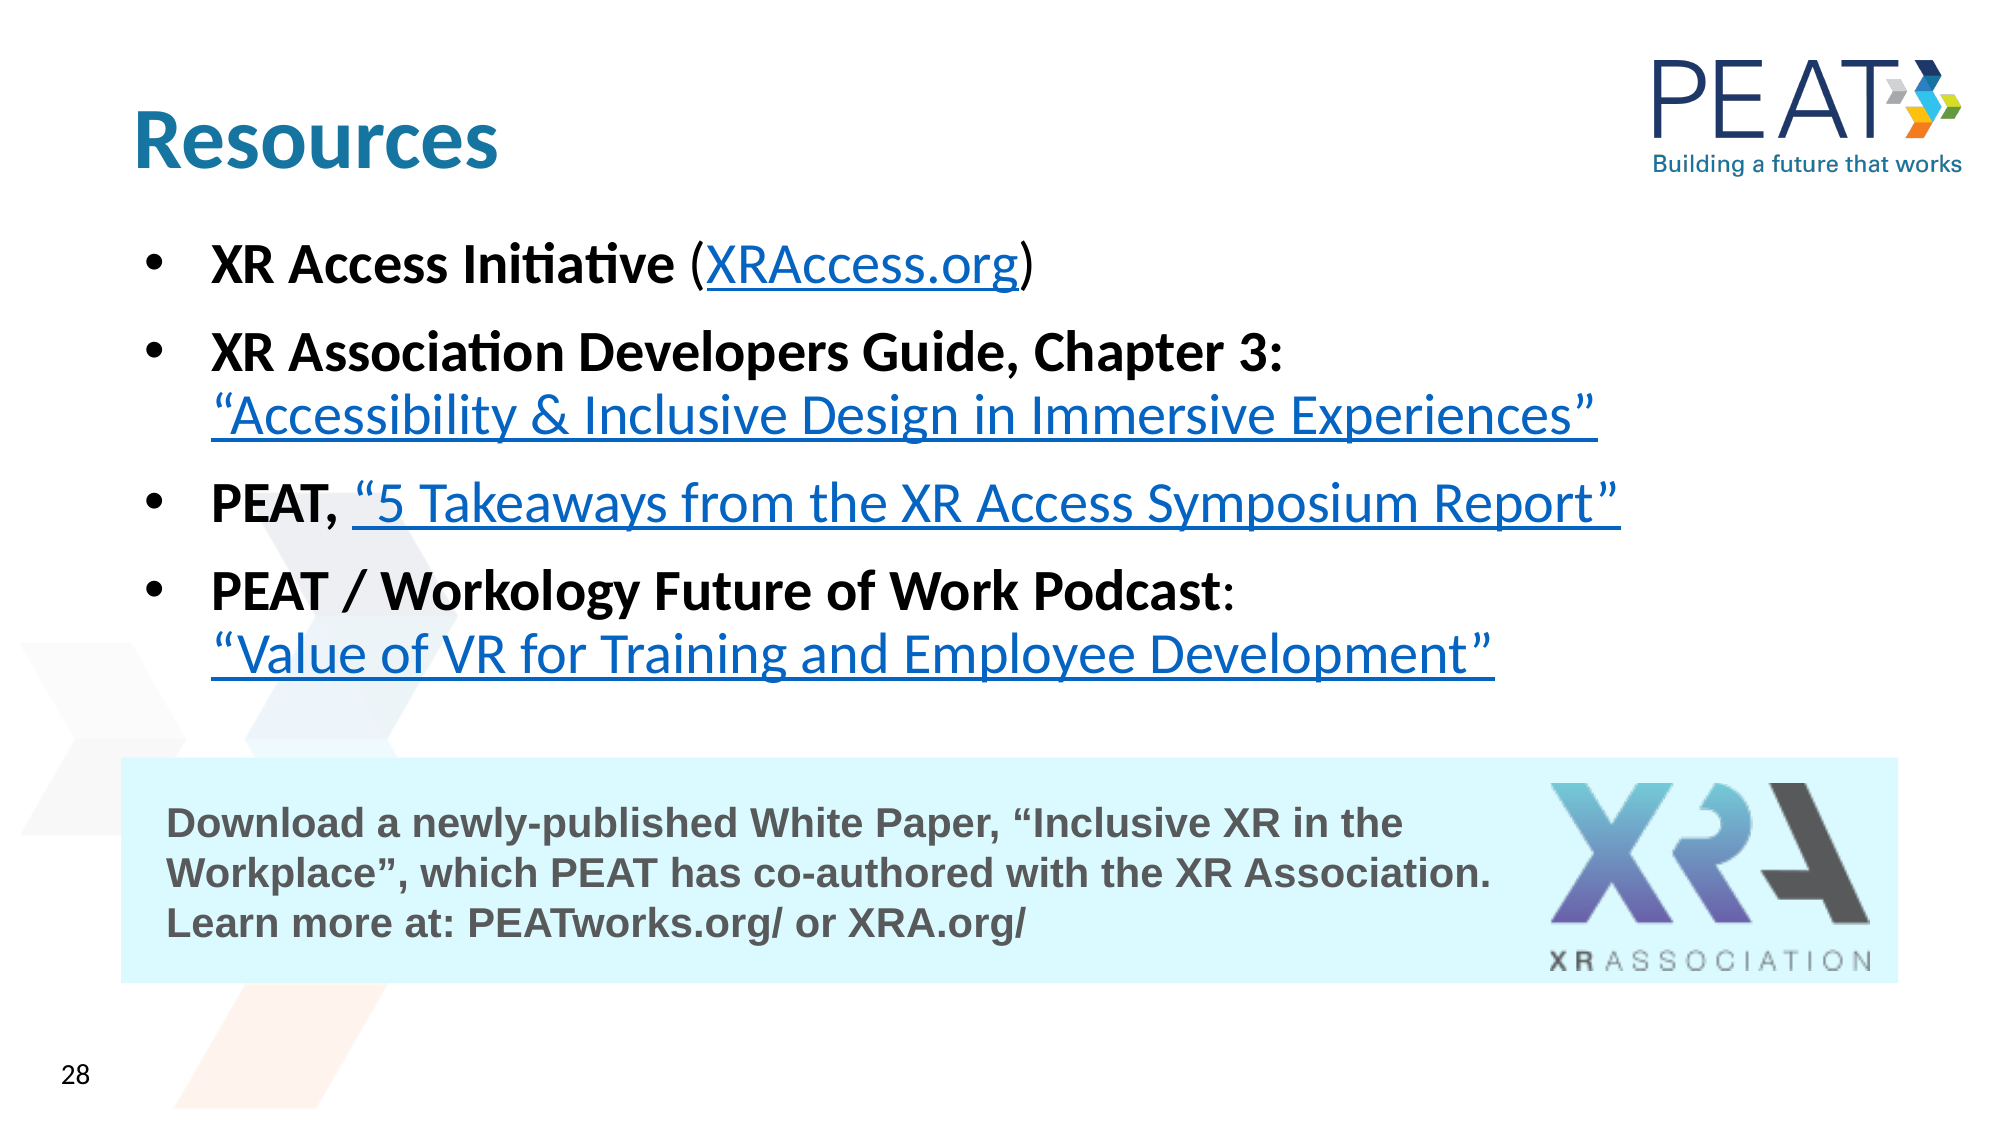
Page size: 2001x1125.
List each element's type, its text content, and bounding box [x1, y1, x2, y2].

title Resources [118, 46, 1844, 234]
slide_number 28 [45, 1042, 496, 1103]
picture [1550, 783, 1870, 972]
list XR Access Initiative (XRAccess.org) XR Association Developers Guide, Chapter 3: “Accessibility & Inclusive Design in Immersive Experiences” PEAT, “5 Takeaways from the XR Access Symposium Report” PEAT / Workology Future of Work Podcast: “Value of VR for Training and Employee Development” [121, 226, 1808, 682]
text_box Download a newly-published White Paper, “Inclusive XR in the Workplace”, which PEAT has co-authored with the XR Association. Learn more at: PEATworks.org/ or XRA.org/ [119, 755, 1900, 985]
picture [1633, 38, 1980, 191]
